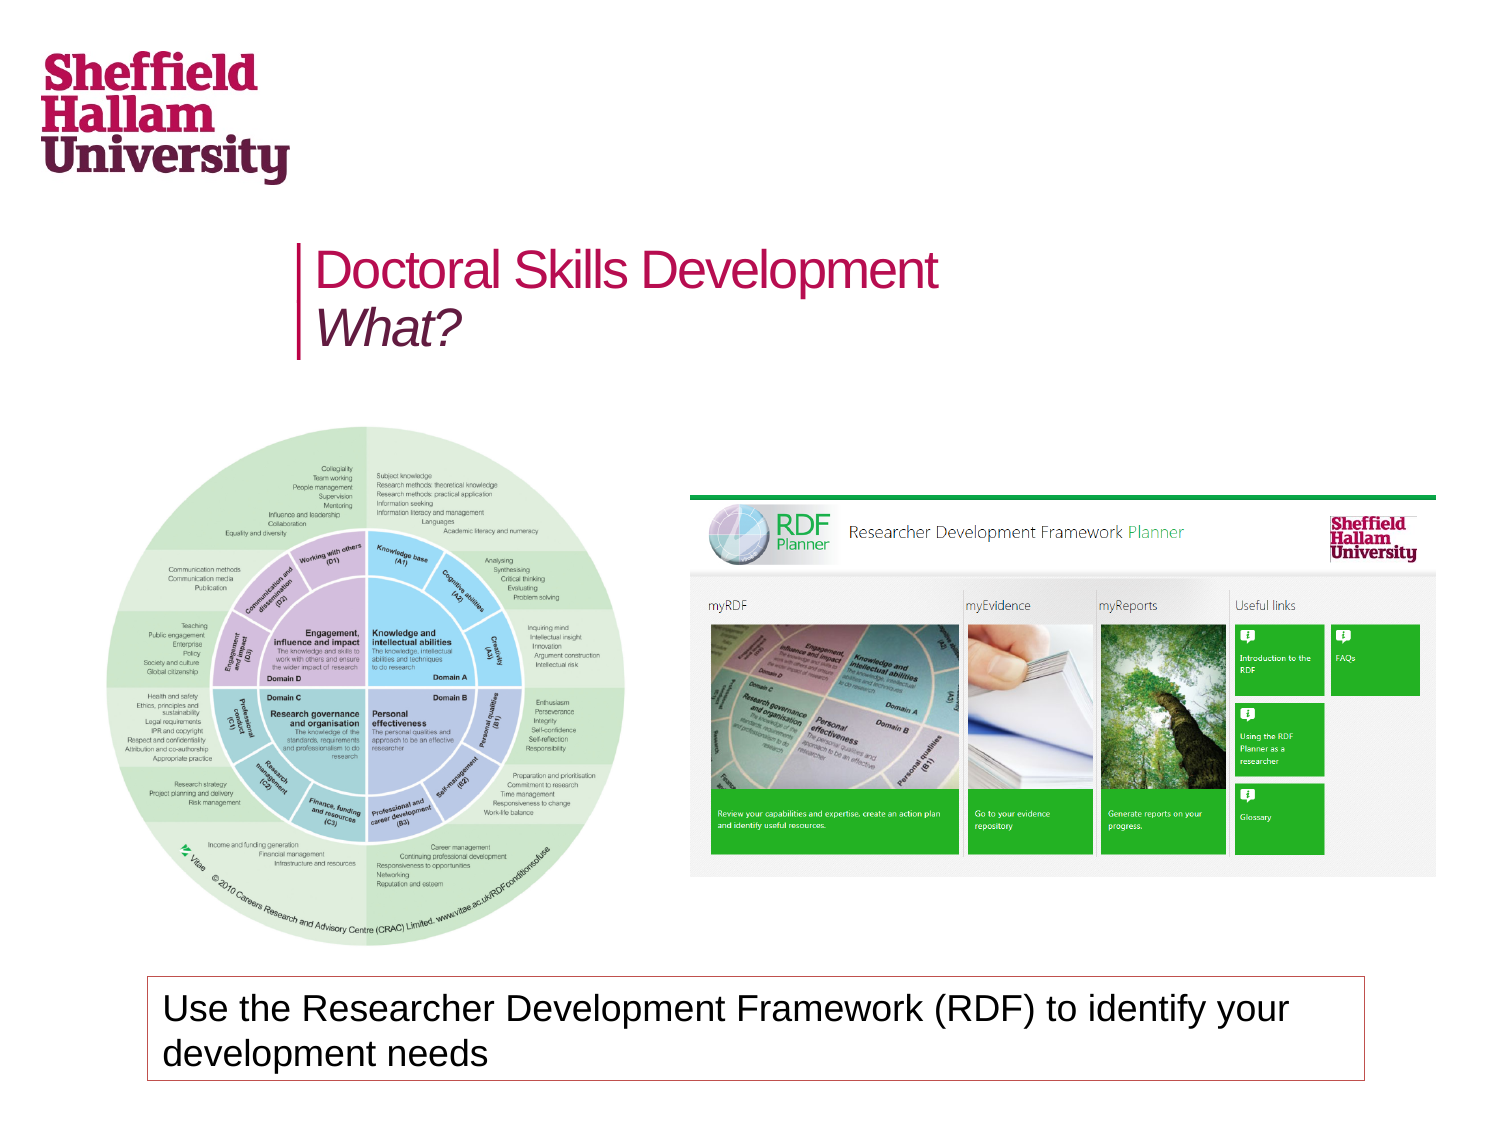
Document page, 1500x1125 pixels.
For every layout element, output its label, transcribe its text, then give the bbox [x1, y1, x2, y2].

picture [100, 420, 633, 952]
picture [41, 51, 290, 185]
list What? [296, 300, 1360, 361]
text_box Use the Researcher Development Framework (RDF) to identify your development needs [147, 976, 1365, 1081]
title Doctoral Skills Development [295, 241, 1361, 305]
picture [690, 494, 1436, 878]
